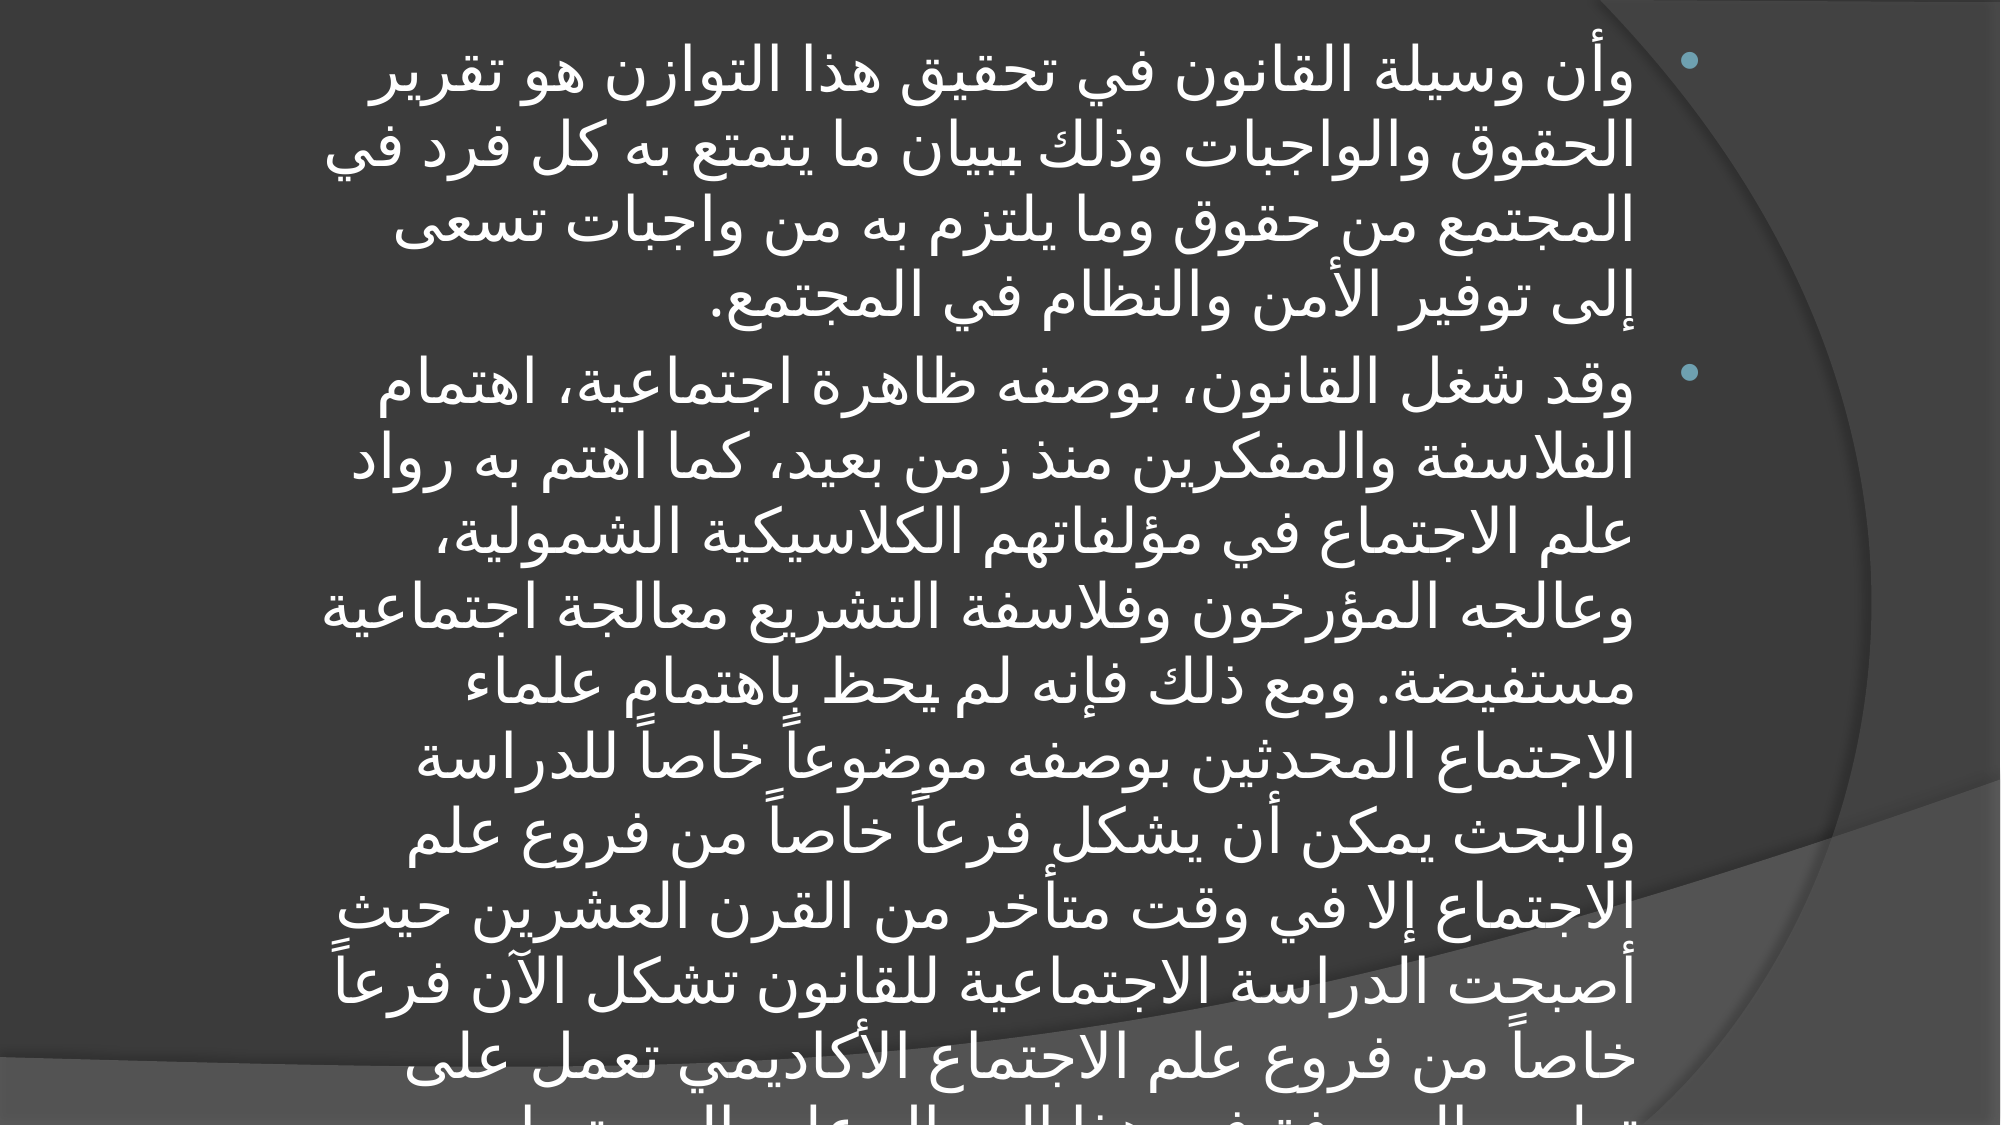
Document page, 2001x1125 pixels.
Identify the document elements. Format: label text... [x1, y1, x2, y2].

list وأن وسيلة القانون في تحقيق هذا التوازن هو تقرير الحقوق والواجبات وذلك ببيان ما يتمتع به كل فرد في المجتمع من حقوق وما يلتزم به من واجبات تسعى إلى توفير الأمن والنظام في المجتمع. وقد شغل القانون، بوصفه ظاهرة اجتماعية، اهتمام الفلاسفة والمفكرين منذ زمن بعيد، كما اهتم به رواد علم الاجتماع في مؤلفاتهم الكلاسيكية الشمولية، وعالجه المؤرخون وفلاسفة التشريع معالجة اجتماعية مستفيضة. ومع ذلك فإنه لم يحظ باهتمام علماء الاجتماع المحدثين بوصفه موضوعاً خاصاً للدراسة والبحث يمكن أن يشكل فرعاً خاصاً من فروع علم الاجتماع إلا في وقت متأخر من القرن العشرين حيث أصبحت الدراسة الاجتماعية للقانون تشكل الآن فرعاً خاصاً من فروع علم الاجتماع الأكاديمي تعمل على تطوير المعرفة في هذا المجال على المستويات النظرية والبحثية والتطبيقي، كما اهتم بهذا الفرع الجديد من فروع علم الاجتماع الدوائر القانونية والقضائية لما له من أهمية تطبيقية في تحسين أساليب تحقيق العدالة وترشيد السياسات التشريعية. [277, 21, 1723, 1013]
